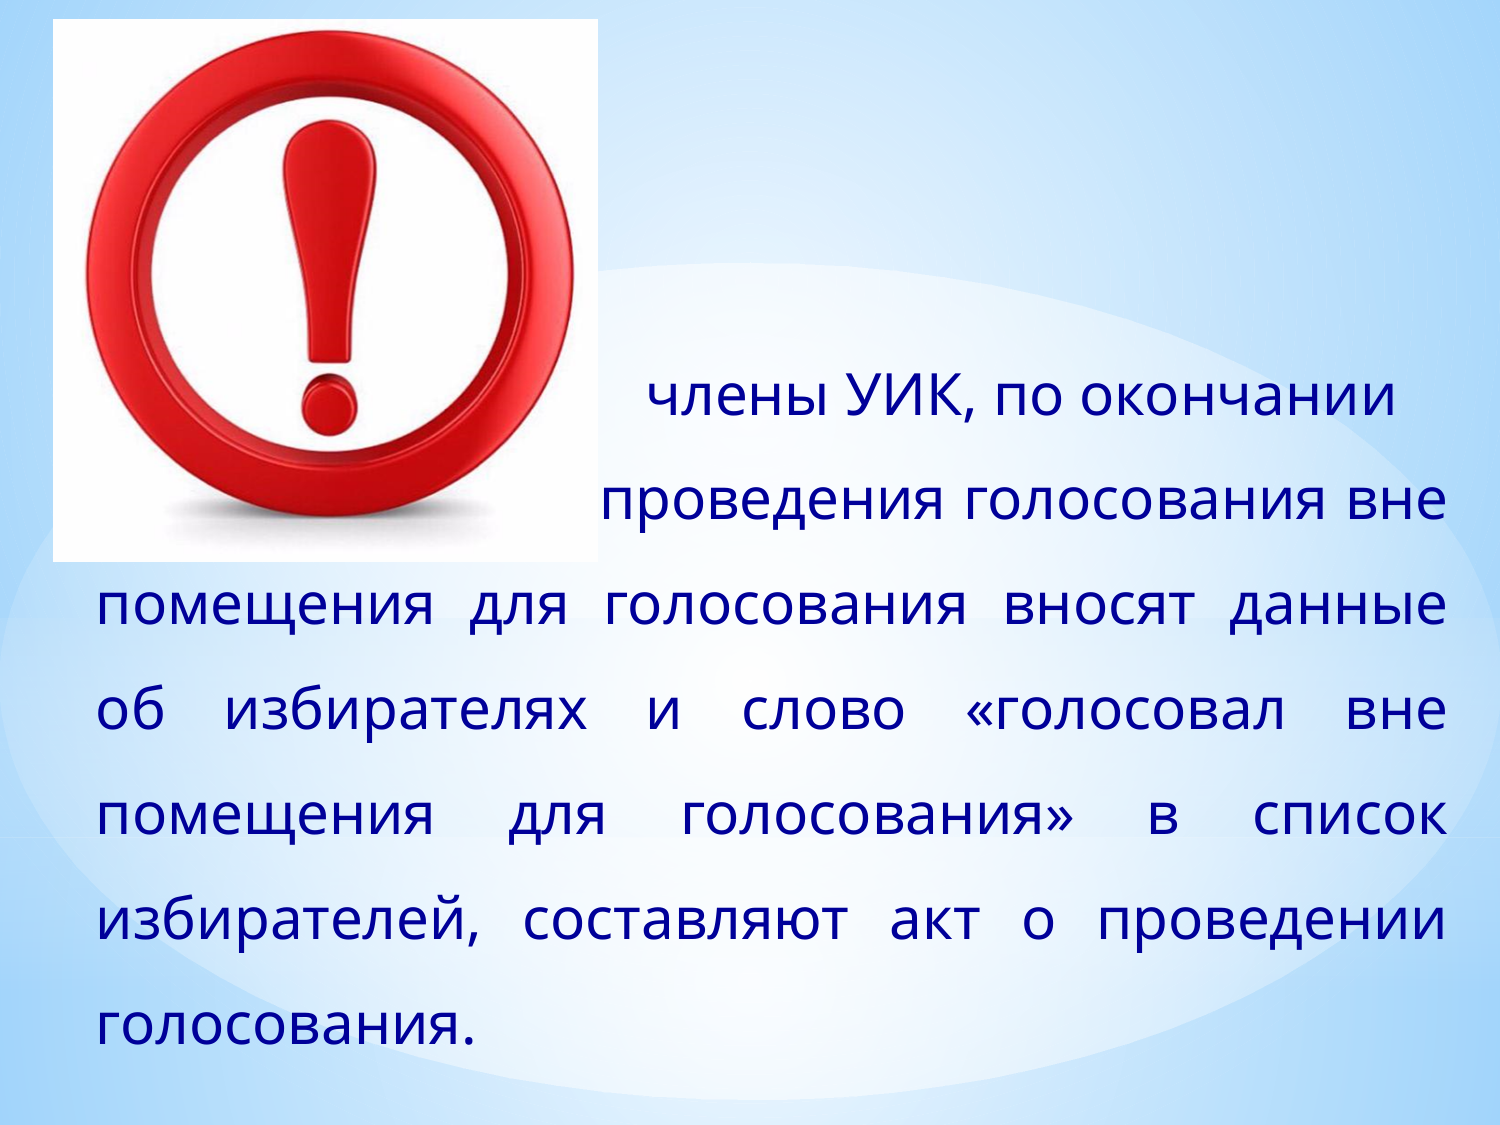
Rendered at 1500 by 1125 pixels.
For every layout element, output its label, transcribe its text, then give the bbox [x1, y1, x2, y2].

picture [52, 18, 598, 563]
text_box члены УИК, по окончании проведения голосования вне помещения для голосования вносят данные об избирателях и слово «голосовал вне помещения для голосования» в список избирателей, составляют акт о проведении голосования. [81, 314, 1464, 1064]
